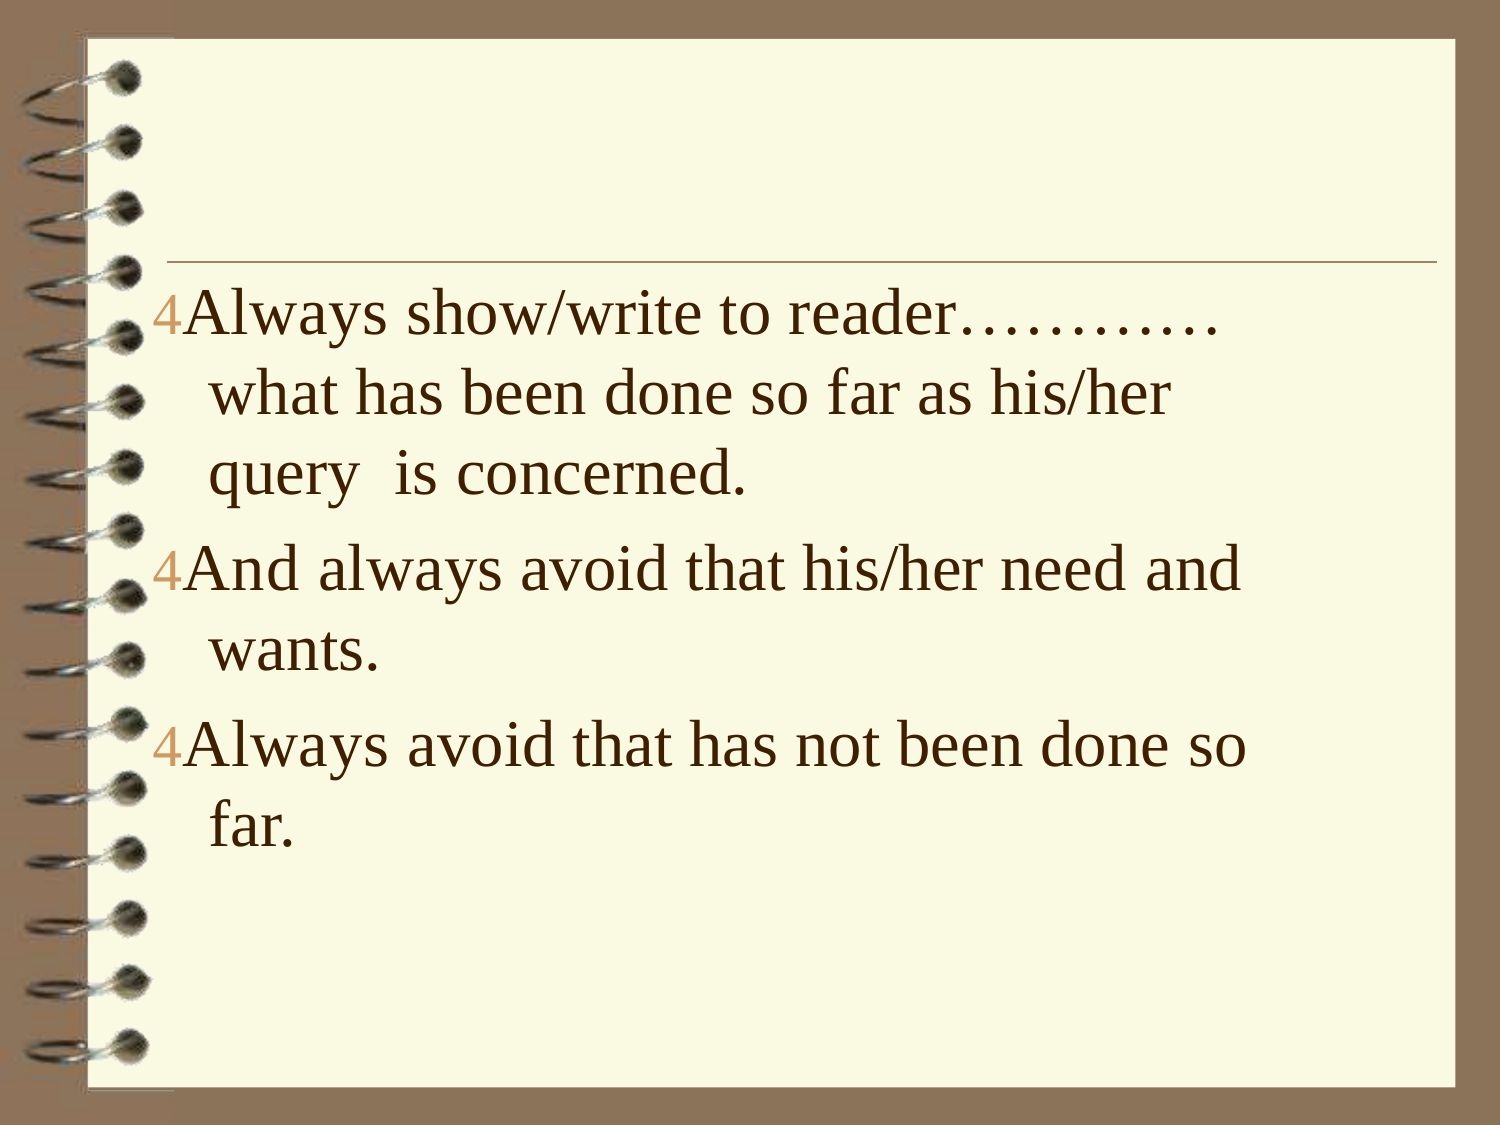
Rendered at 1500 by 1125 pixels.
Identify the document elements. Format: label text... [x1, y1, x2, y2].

picture [0, 0, 175, 1125]
text_box Always show/write to reader………… what has been done so far as his/her query is concerned. And always avoid that his/her need and wants. Always avoid that has not been done so far. [150, 265, 1343, 860]
